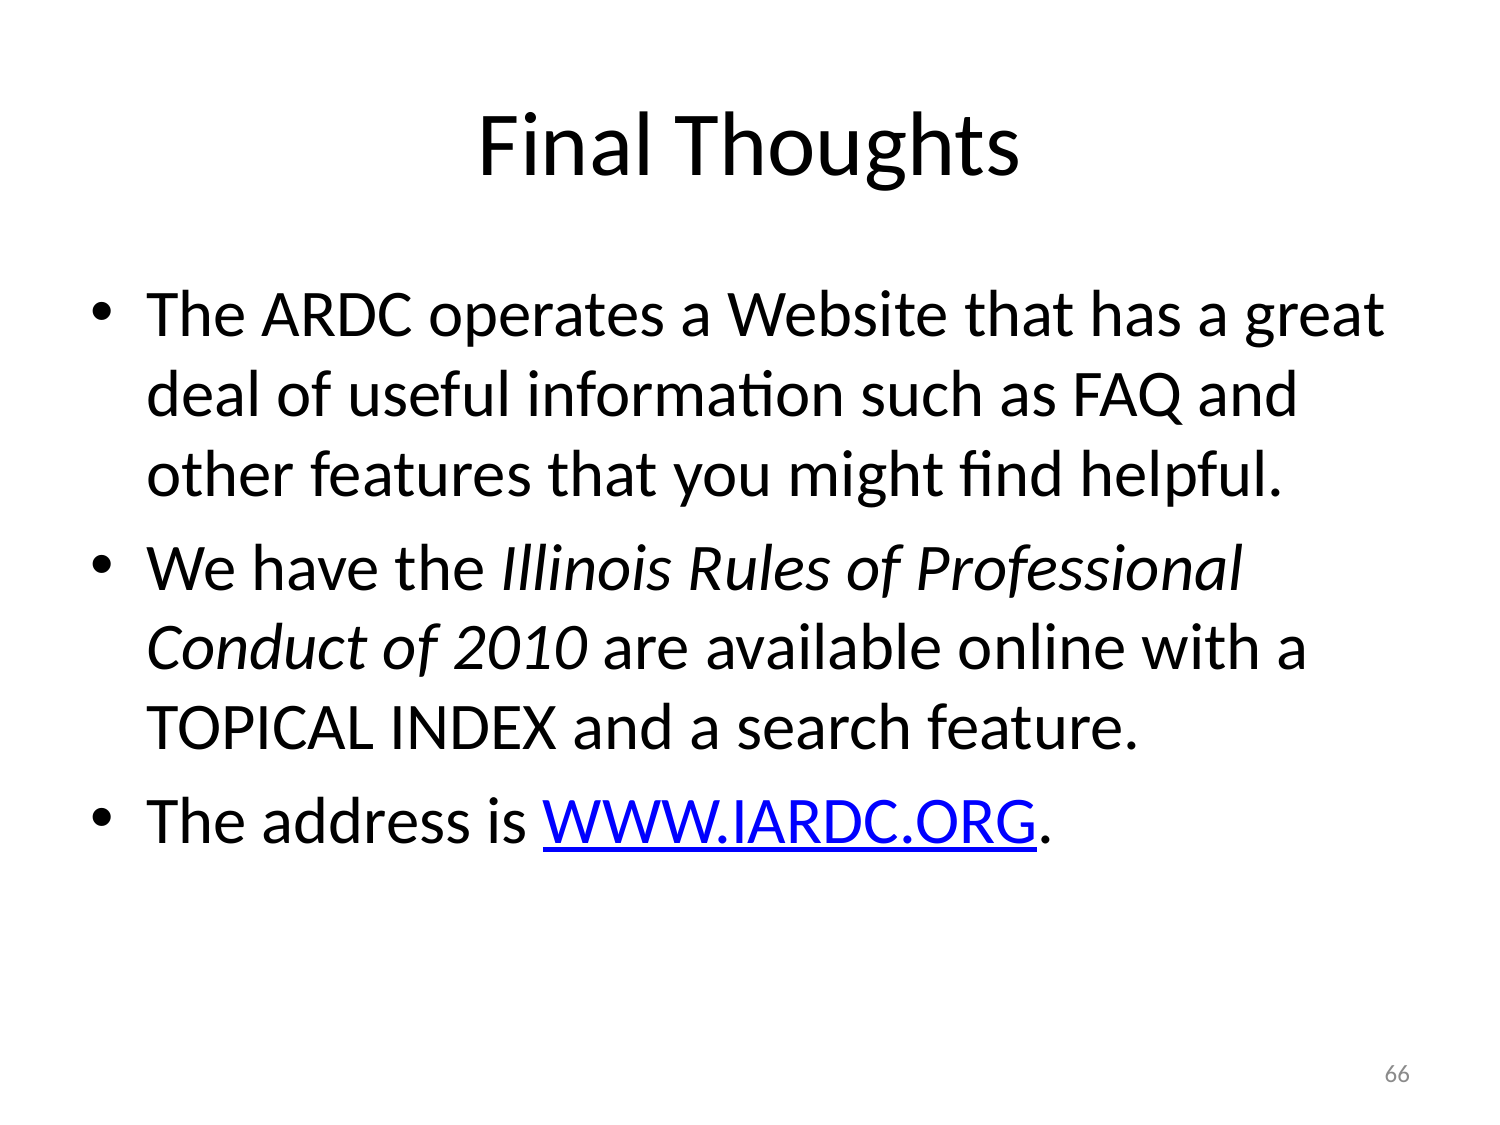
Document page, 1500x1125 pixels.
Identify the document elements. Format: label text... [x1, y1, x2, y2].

title Final Thoughts [75, 45, 1425, 233]
slide_number 66 [1074, 1042, 1425, 1103]
list The ARDC operates a Website that has a great deal of useful information such as FAQ and other features that you might find helpful. We have the Illinois Rules of Professional Conduct of 2010 are available online with a TOPICAL INDEX and a search feature. The address is WWW.IARDC.ORG. [75, 262, 1425, 1005]
